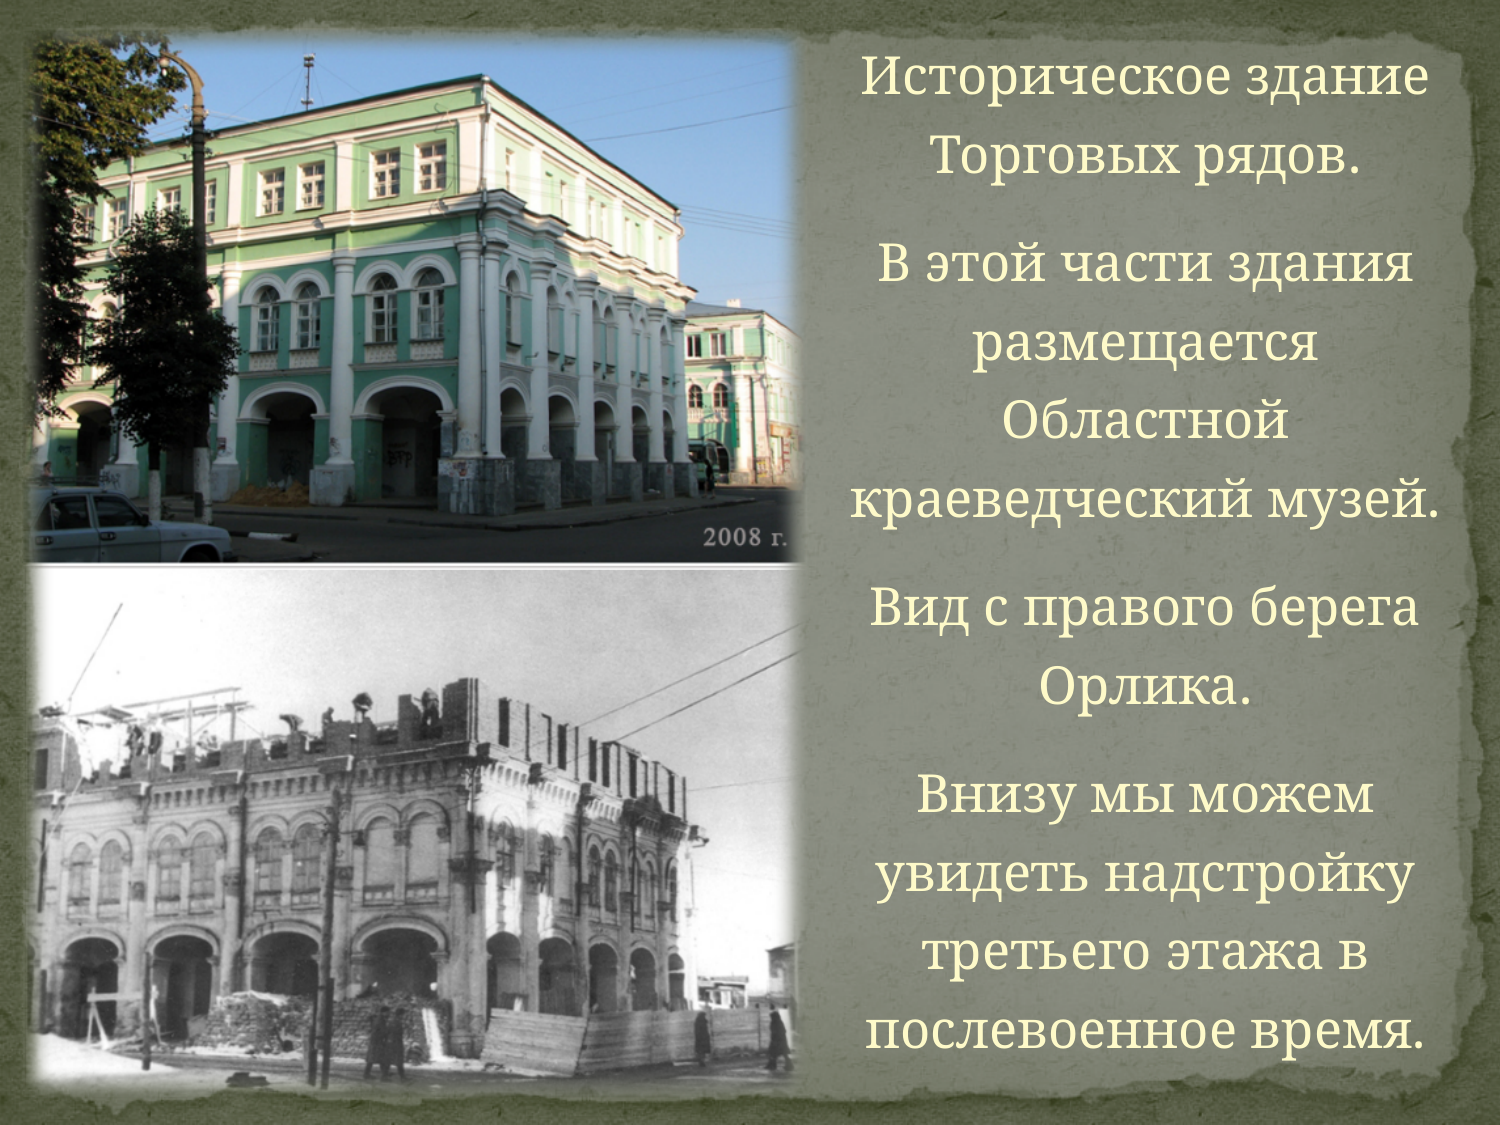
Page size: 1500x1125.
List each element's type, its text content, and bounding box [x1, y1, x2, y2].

list Историческое здание Торговых рядов. В этой части здания размещается Областной краеведческий музей. Вид с правого берега Орлика. Внизу мы можем увидеть надстройку третьего этажа в послевоенное время. [820, 19, 1471, 1071]
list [20, 26, 807, 1101]
